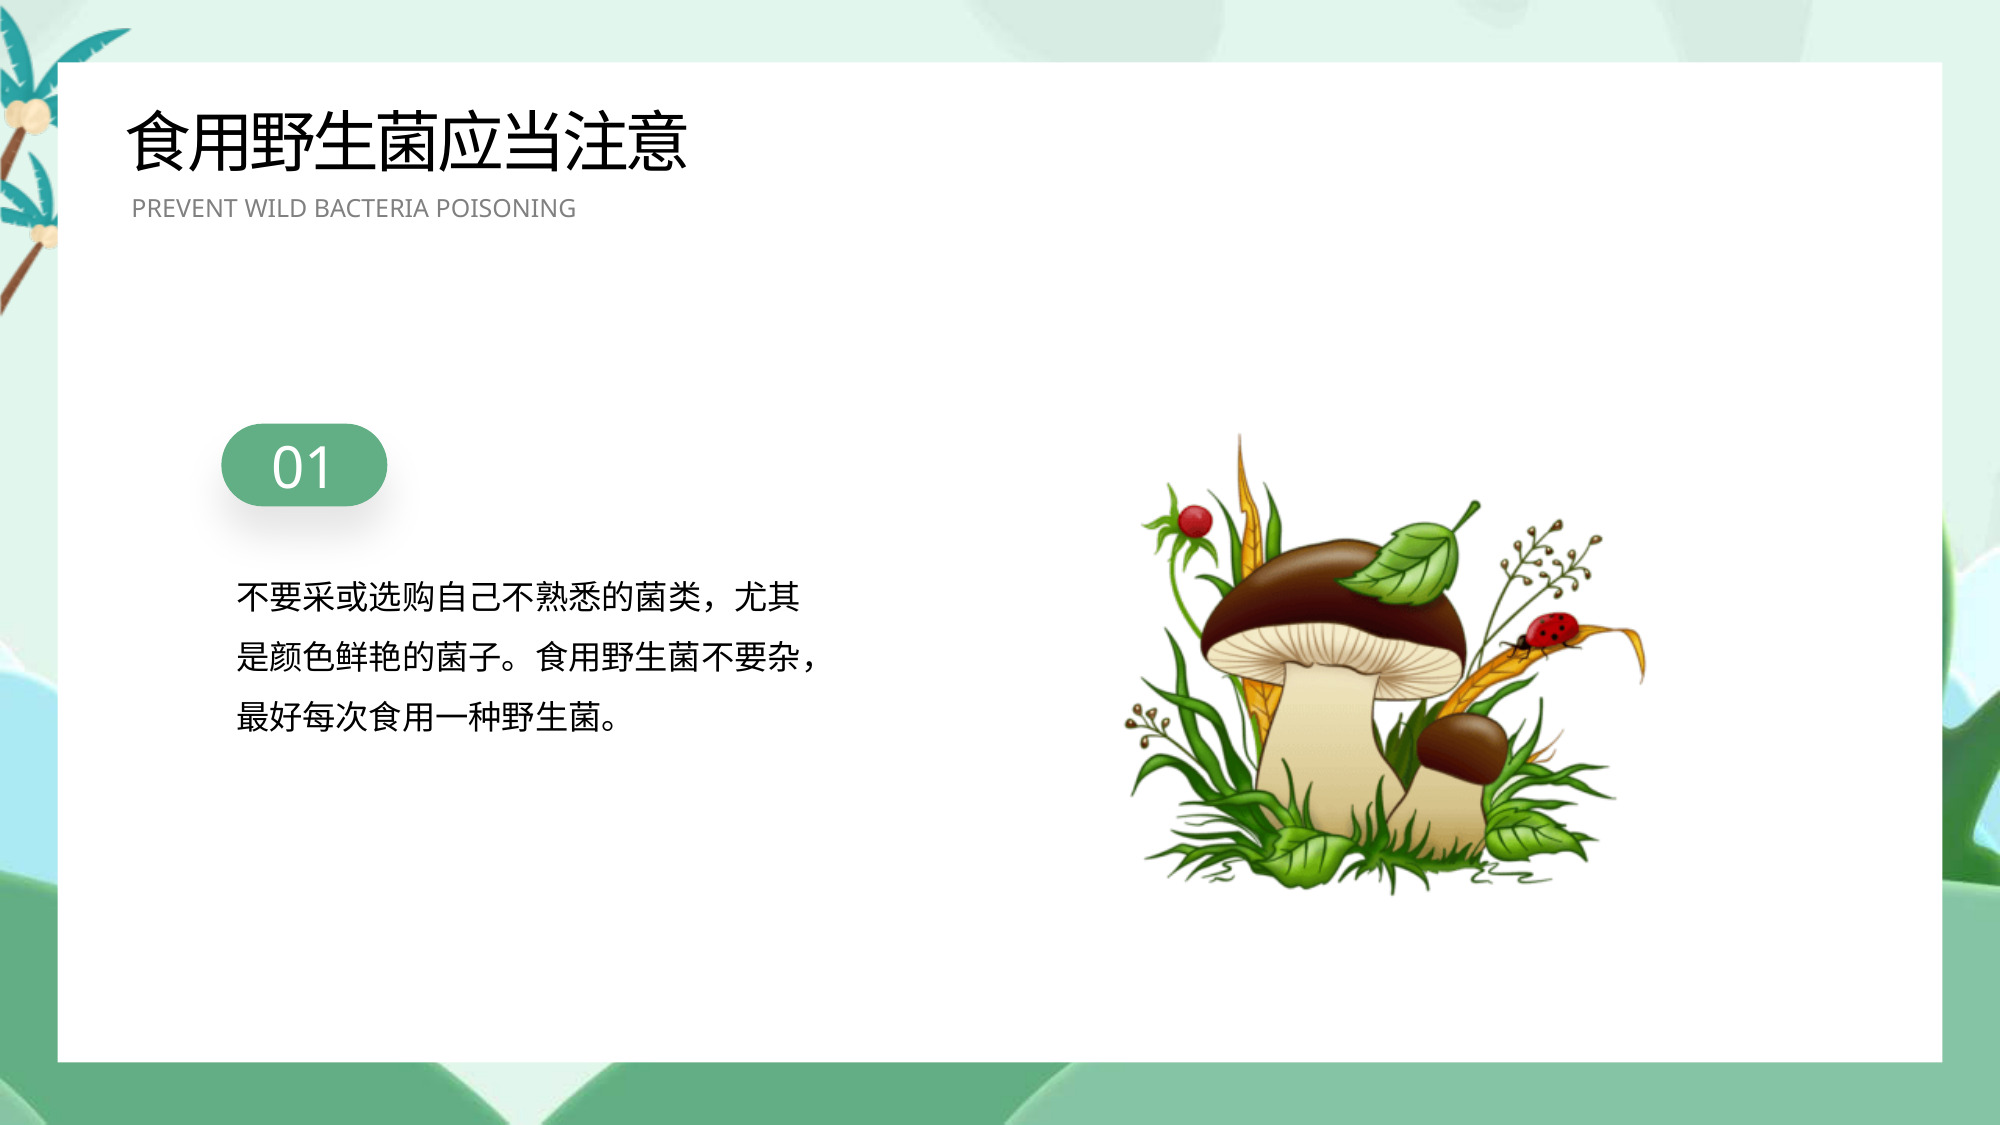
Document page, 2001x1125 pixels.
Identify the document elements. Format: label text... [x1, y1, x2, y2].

picture [0, 0, 2000, 1125]
text_box 不要采或选购自己不熟悉的菌类，尤其是颜色鲜艳的菌子。食用野生菌不要杂，最好每次食用一种野生菌。 [221, 548, 849, 744]
text_box 01 [220, 422, 389, 508]
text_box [124, 98, 779, 223]
